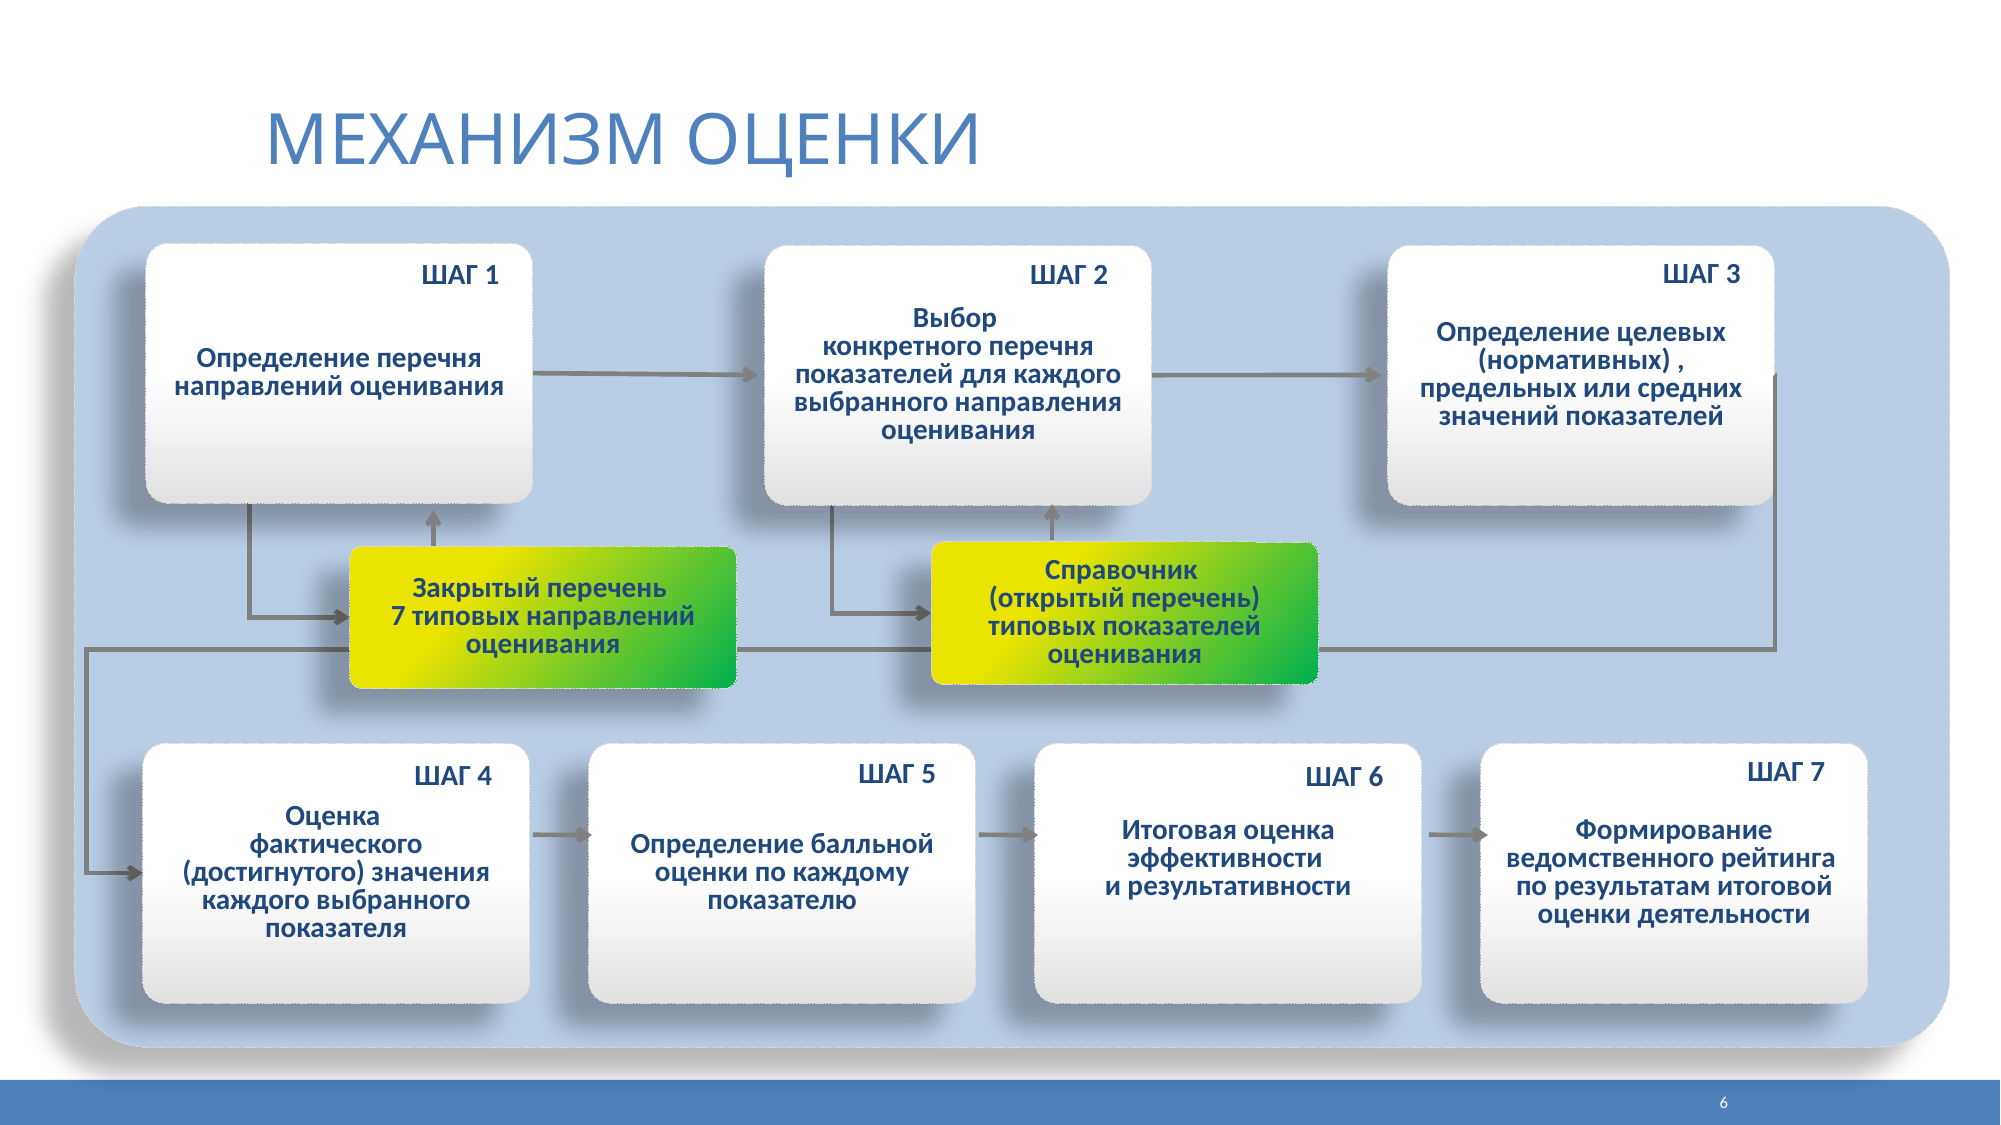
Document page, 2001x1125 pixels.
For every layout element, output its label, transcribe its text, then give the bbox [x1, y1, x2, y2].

text_box Определение балльной оценки по каждому показателю [588, 874, 976, 1004]
text_box Шаг 3 [1626, 242, 1778, 309]
text_box Шаг 2 [993, 243, 1145, 309]
title Механизм оценки [249, 0, 1750, 188]
text_box Оценка фактического (достигнутого) значения каждого выбранного показателя [142, 874, 530, 1004]
text_box [74, 206, 1950, 1048]
text_box Формирование ведомственного рейтинга по результатам итоговой оценки деятельности [1480, 750, 1868, 1004]
text_box Определение целевых (нормативных) , предельных или средних значений показателей [1387, 245, 1775, 375]
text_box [142, 375, 1775, 874]
text_box Шаг 7 [1775, 740, 1862, 807]
slide_number 6 [1623, 1089, 1743, 1121]
text_box Выбор конкретного перечня показателей для каждого выбранного направления оценивания [764, 245, 1152, 375]
text_box Итоговая оценка эффективности и результативности [1034, 874, 1422, 1004]
text_box Шаг 1 [385, 243, 537, 309]
text_box Определение перечня направлений оценивания [145, 243, 533, 375]
